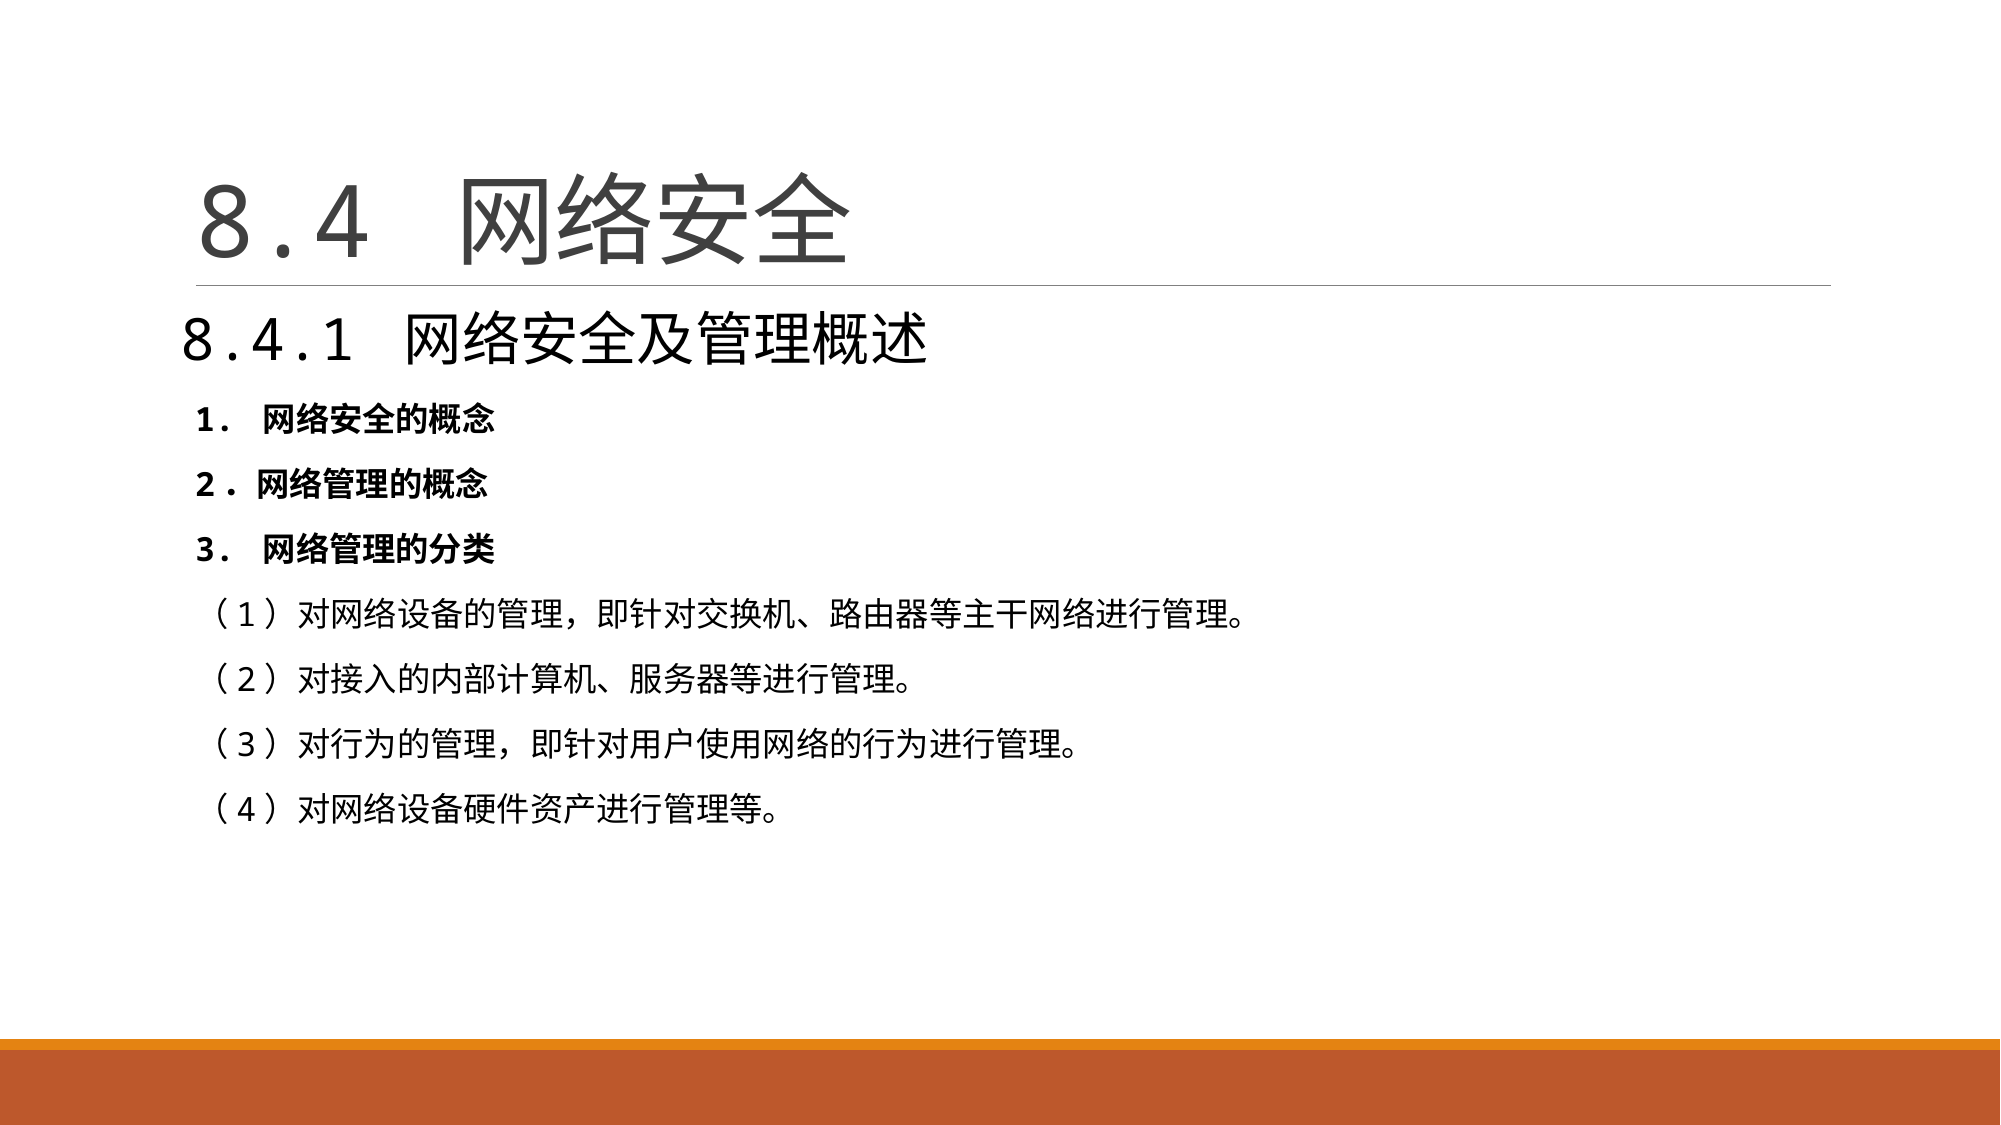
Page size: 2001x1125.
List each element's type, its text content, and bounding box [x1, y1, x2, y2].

title 8.4 网络安全 [180, 47, 1830, 285]
list 8.4.1 网络安全及管理概述 1. 网络安全的概念 2．网络管理的概念 3. 网络管理的分类 （1）对网络设备的管理，即针对交换机、路由器等主干网络进行管理。 （2）对接入的内部计算机、服务器等进行管理。 （3）对行为的管理，即针对用户使用网络的行为进行管理。 （4）对网络设备硬件资产进行管理等。 [180, 302, 1830, 963]
